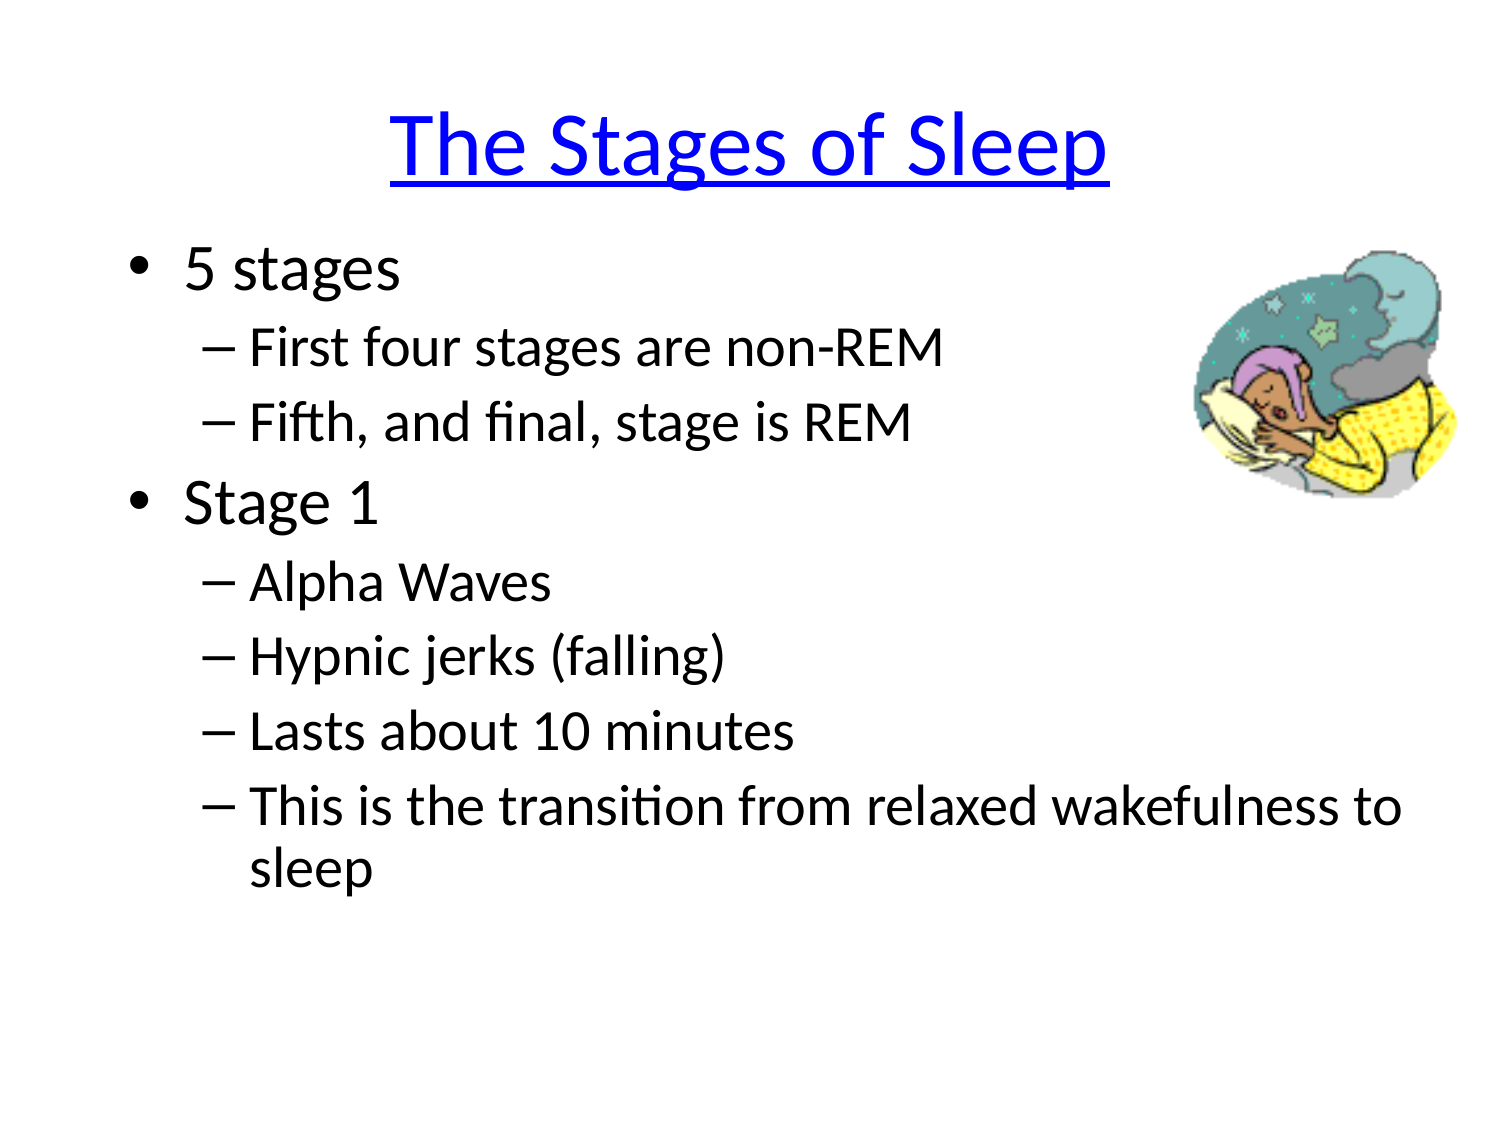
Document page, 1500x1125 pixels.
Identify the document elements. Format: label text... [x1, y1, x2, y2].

list 5 stages First four stages are non-REM Fifth, and final, stage is REM Stage 1 Alpha Waves Hypnic jerks (falling) Lasts about 10 minutes This is the transition from relaxed wakefulness to sleep [112, 224, 1450, 1088]
title The Stages of Sleep [75, 45, 1425, 233]
picture [1187, 249, 1463, 505]
